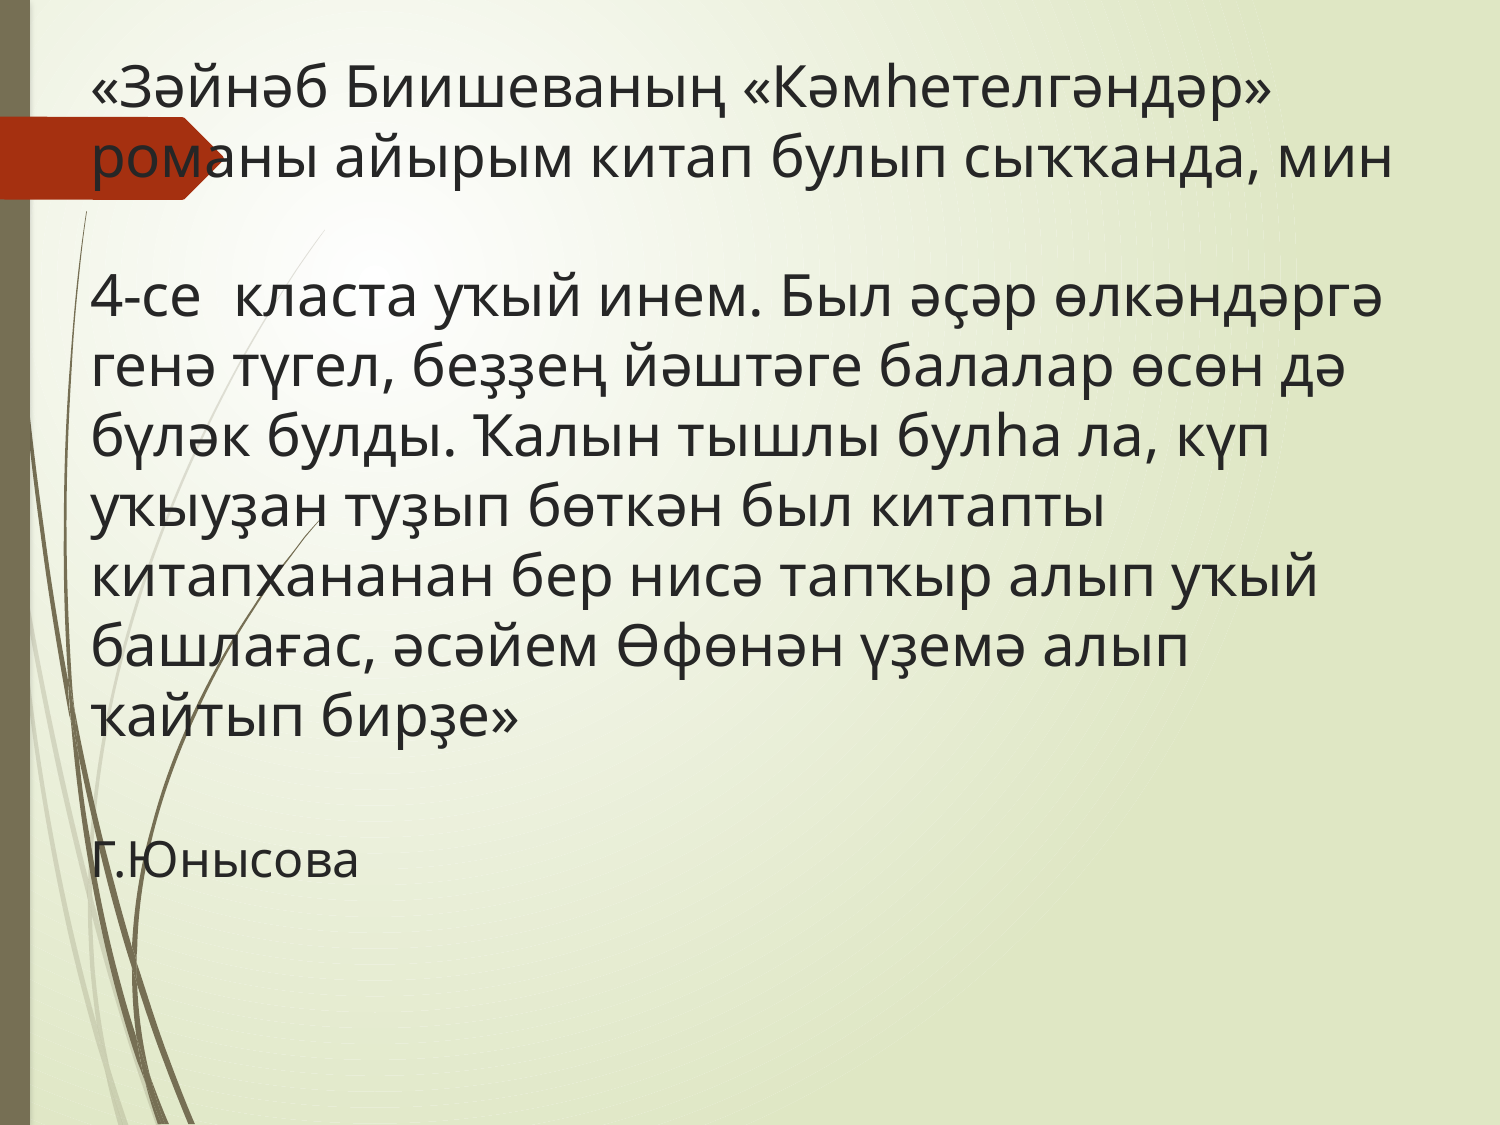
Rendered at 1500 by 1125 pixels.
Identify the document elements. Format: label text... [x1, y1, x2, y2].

title «Зәйнәб Биишеваның «Кәмһетелгәндәр» романы айырым китап булып сыҡҡанда, мин 4-се класта уҡый инем. Был әҫәр өлкәндәргә генә түгел, беҙҙең йәштәге балалар өсөн дә бүләк булды. Ҡалын тышлы булһа ла, күп уҡыуҙан туҙып бөткән был китапты китапхананан бер нисә тапҡыр алып уҡый башлағас, әсәйем Өфөнән үҙемә алып ҡайтып бирҙе» Г.Юнысова [75, 41, 1425, 1035]
